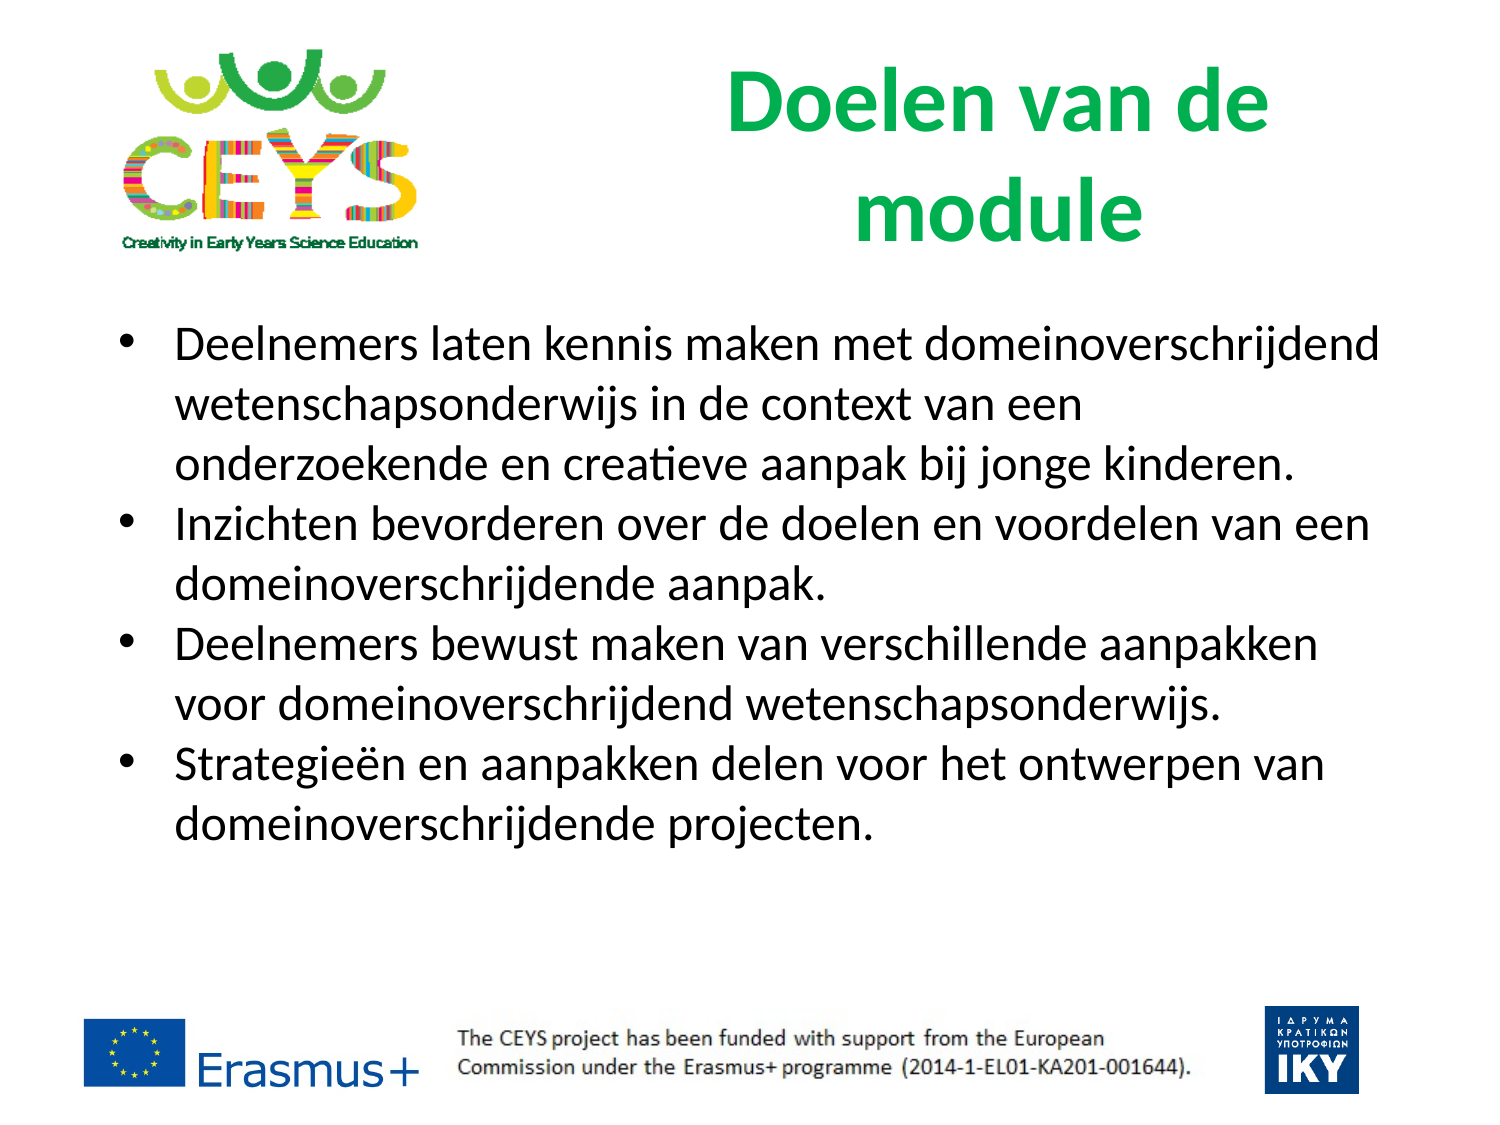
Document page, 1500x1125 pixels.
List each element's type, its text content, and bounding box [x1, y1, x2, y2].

picture [64, 999, 438, 1106]
list Deelnemers laten kennis maken met domeinoverschrijdend wetenschapsonderwijs in de context van een onderzoekende en creatieve aanpak bij jonge kinderen. Inzichten bevorderen over de doelen en voordelen van een domeinoverschrijdende aanpak. Deelnemers bewust maken van verschillende aanpakken voor domeinoverschrijdend wetenschapsonderwijs. Strategieën en aanpakken delen voor het ontwerpen van domeinoverschrijdende projecten. [103, 302, 1397, 948]
title Doelen van de module [572, 45, 1425, 256]
picture [444, 1008, 1205, 1097]
picture [1264, 1005, 1359, 1094]
